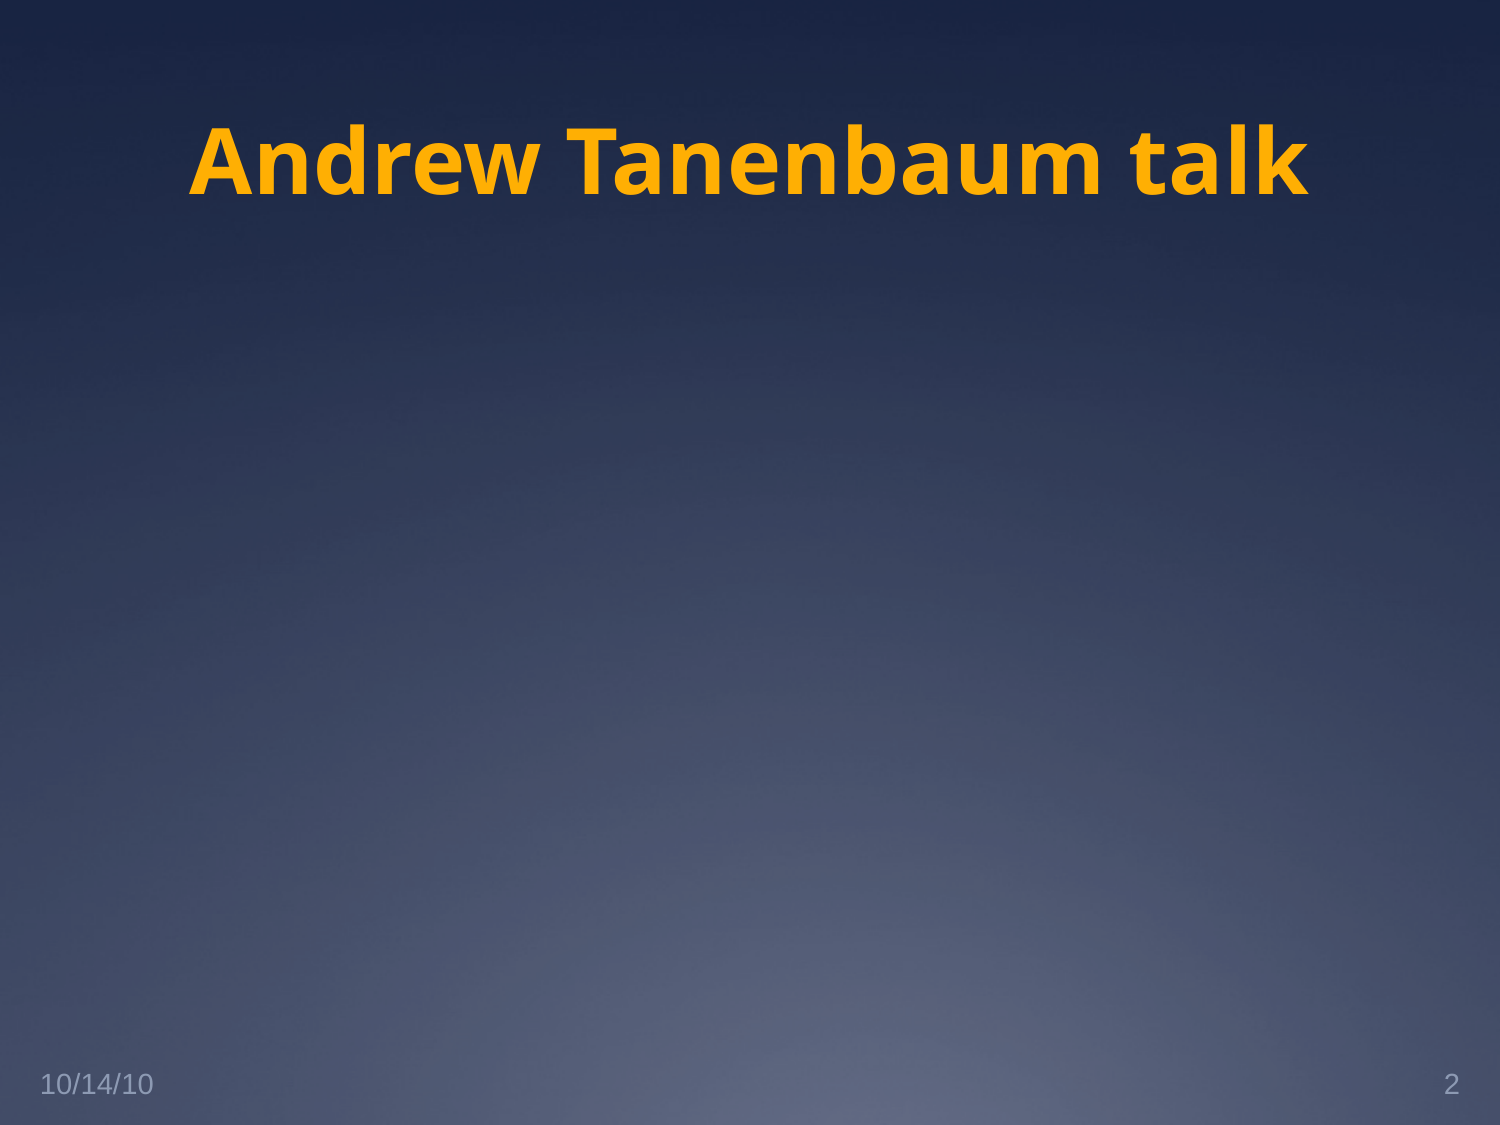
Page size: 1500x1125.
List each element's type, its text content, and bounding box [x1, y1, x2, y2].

title Andrew Tanenbaum talk [75, 95, 1425, 225]
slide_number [24, 1052, 288, 1113]
slide_number 2 [1374, 1052, 1475, 1113]
